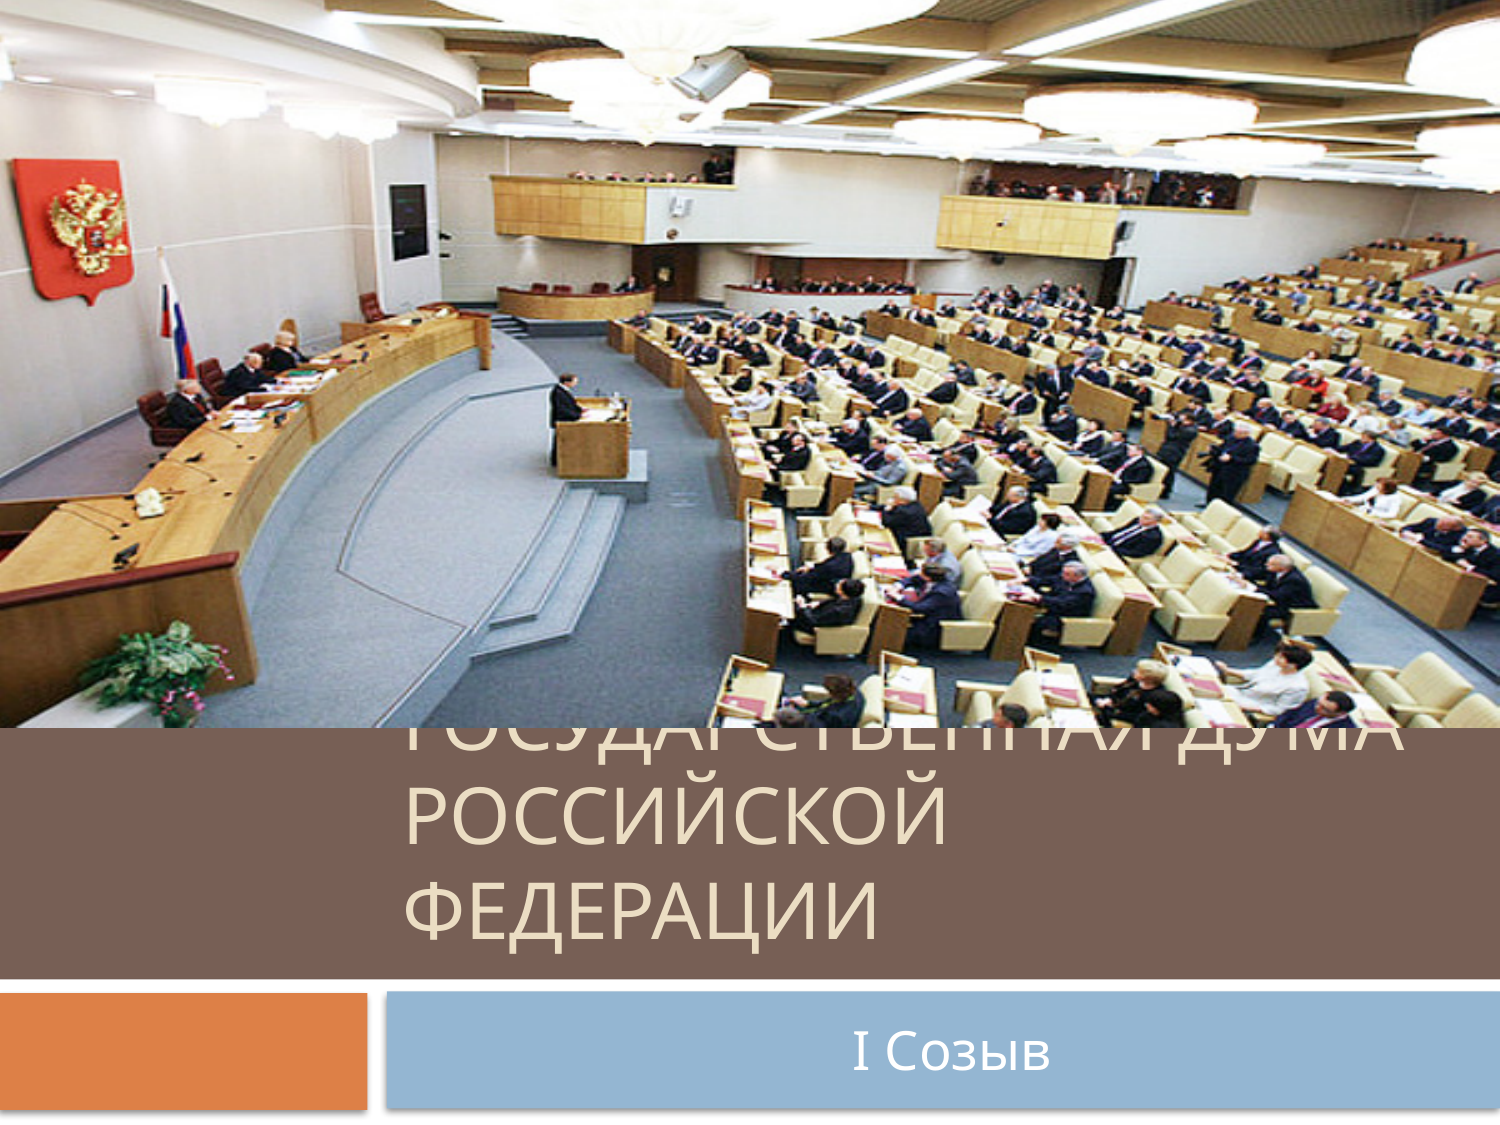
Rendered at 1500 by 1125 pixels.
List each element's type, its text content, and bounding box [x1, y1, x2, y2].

picture [0, 0, 1500, 729]
title Государственная дума российской федерации [387, 740, 1450, 963]
subtitle I Созыв [387, 992, 1488, 1105]
